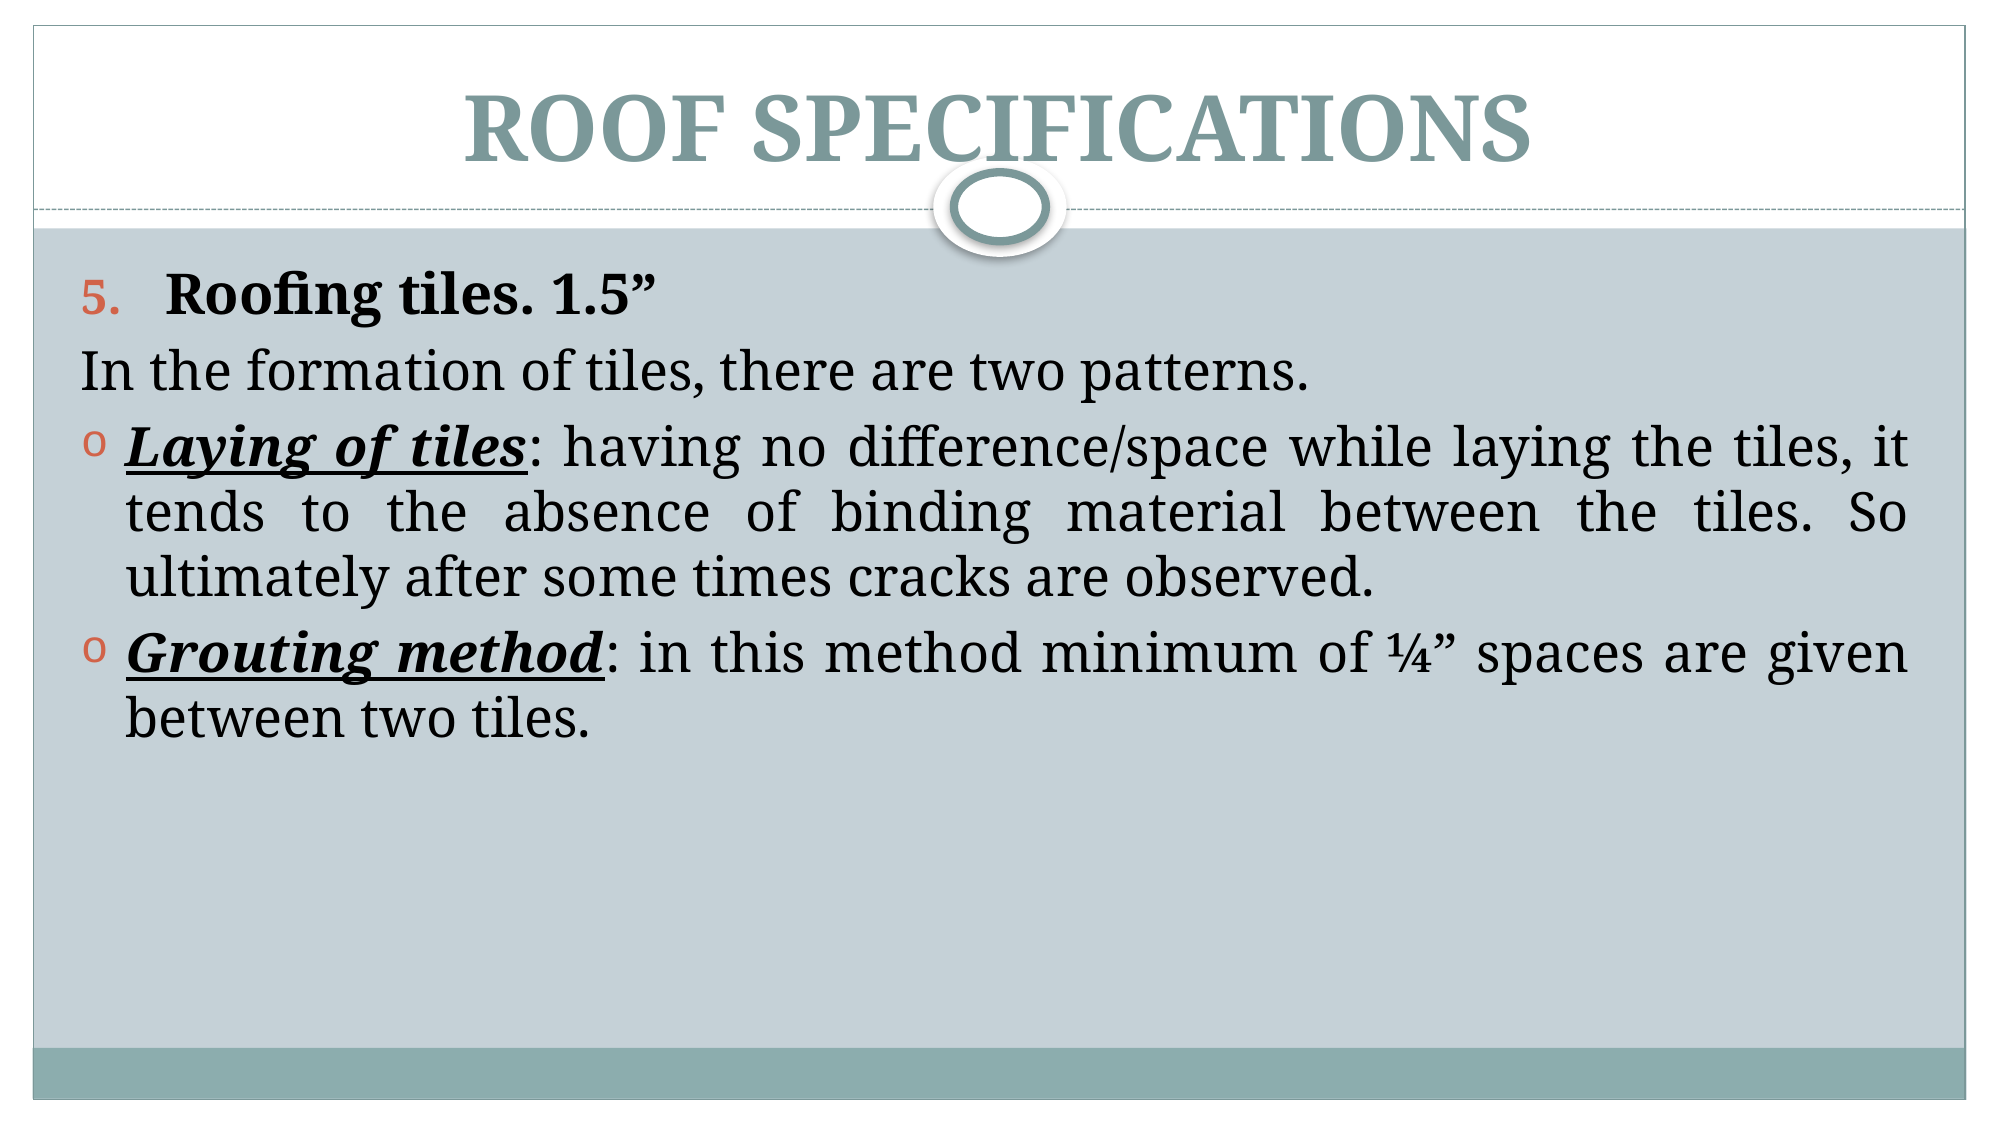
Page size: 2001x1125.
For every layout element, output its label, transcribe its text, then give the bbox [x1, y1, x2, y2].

title ROOF SPECIFICATIONS [66, 37, 1933, 188]
list Roofing tiles. 1.5” In the formation of tiles, there are two patterns. Laying of tiles: having no difference/space while laying the tiles, it tends to the absence of binding material between the tiles. So ultimately after some times cracks are observed. Grouting method: in this method minimum of ¼” spaces are given between two tiles. [66, 250, 1926, 1001]
